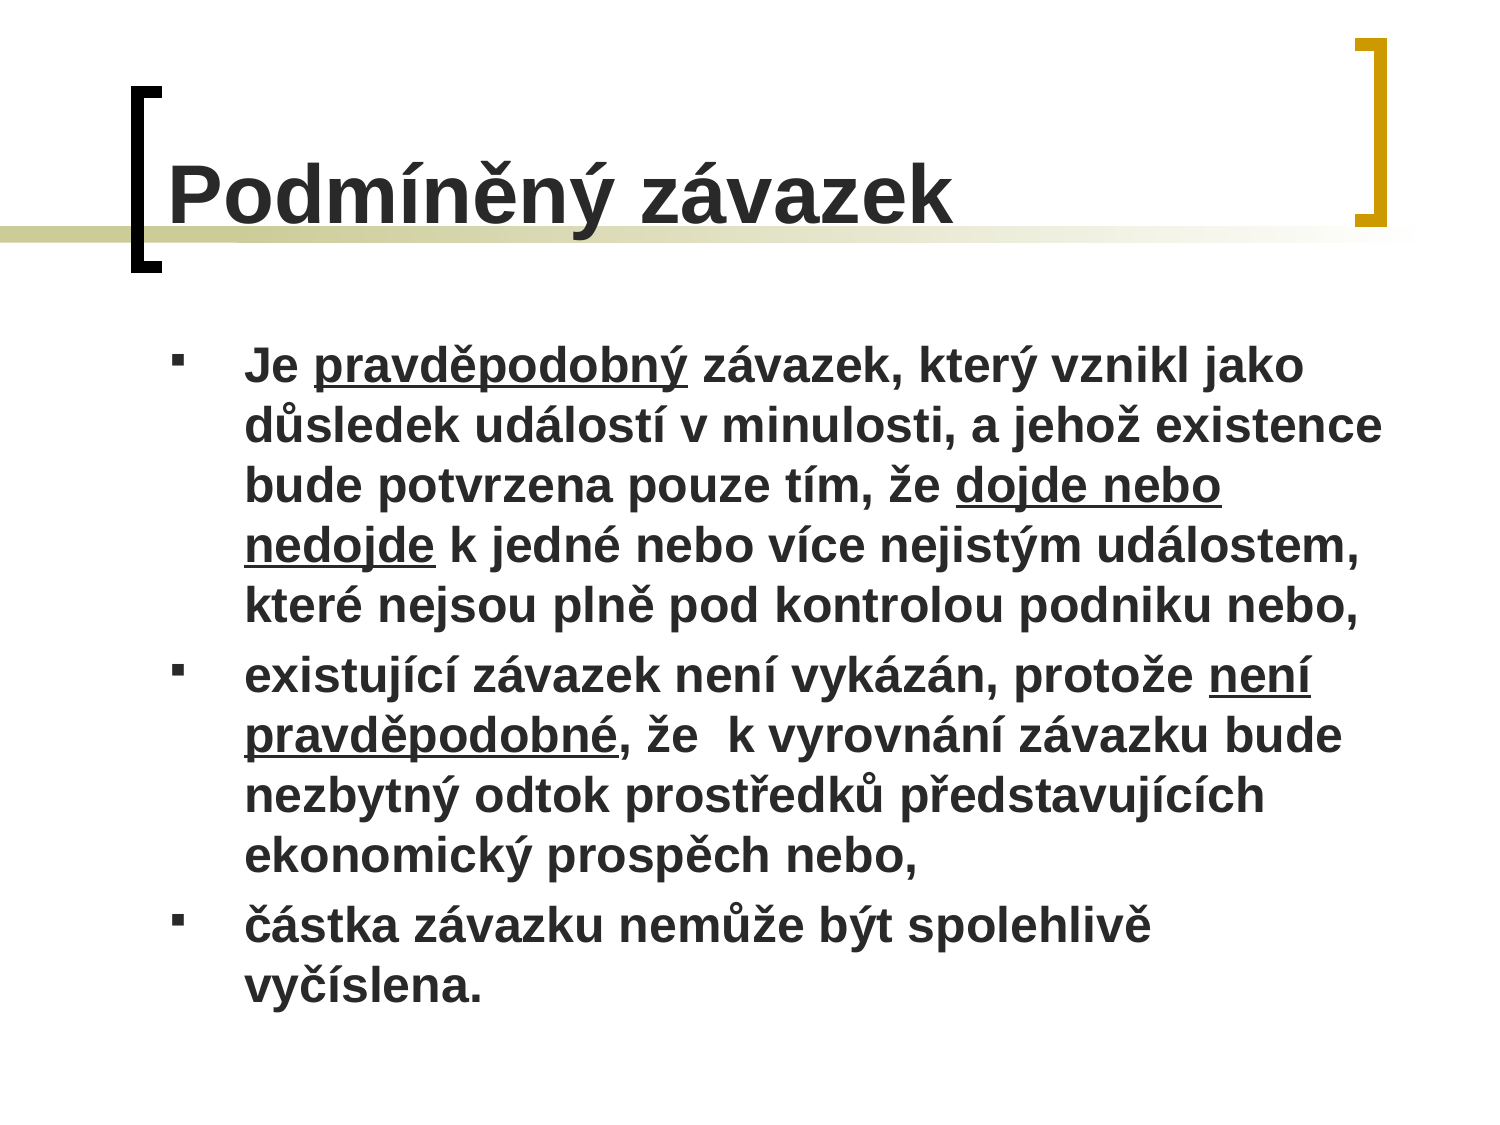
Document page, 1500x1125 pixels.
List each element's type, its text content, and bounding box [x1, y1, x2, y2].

title Podmíněný závazek [152, 15, 1328, 248]
list Je pravděpodobný závazek, který vznikl jako důsledek událostí v minulosti, a jehož existence bude potvrzena pouze tím, že dojde nebo nedojde k jedné nebo více nejistým událostem, které nejsou plně pod kontrolou podniku nebo, existující závazek není vykázán, protože není pravděpodobné, že k vyrovnání závazku bude nezbytný odtok prostředků představujících ekonomický prospěch nebo, částka závazku nemůže být spolehlivě vyčíslena. [155, 324, 1413, 1000]
